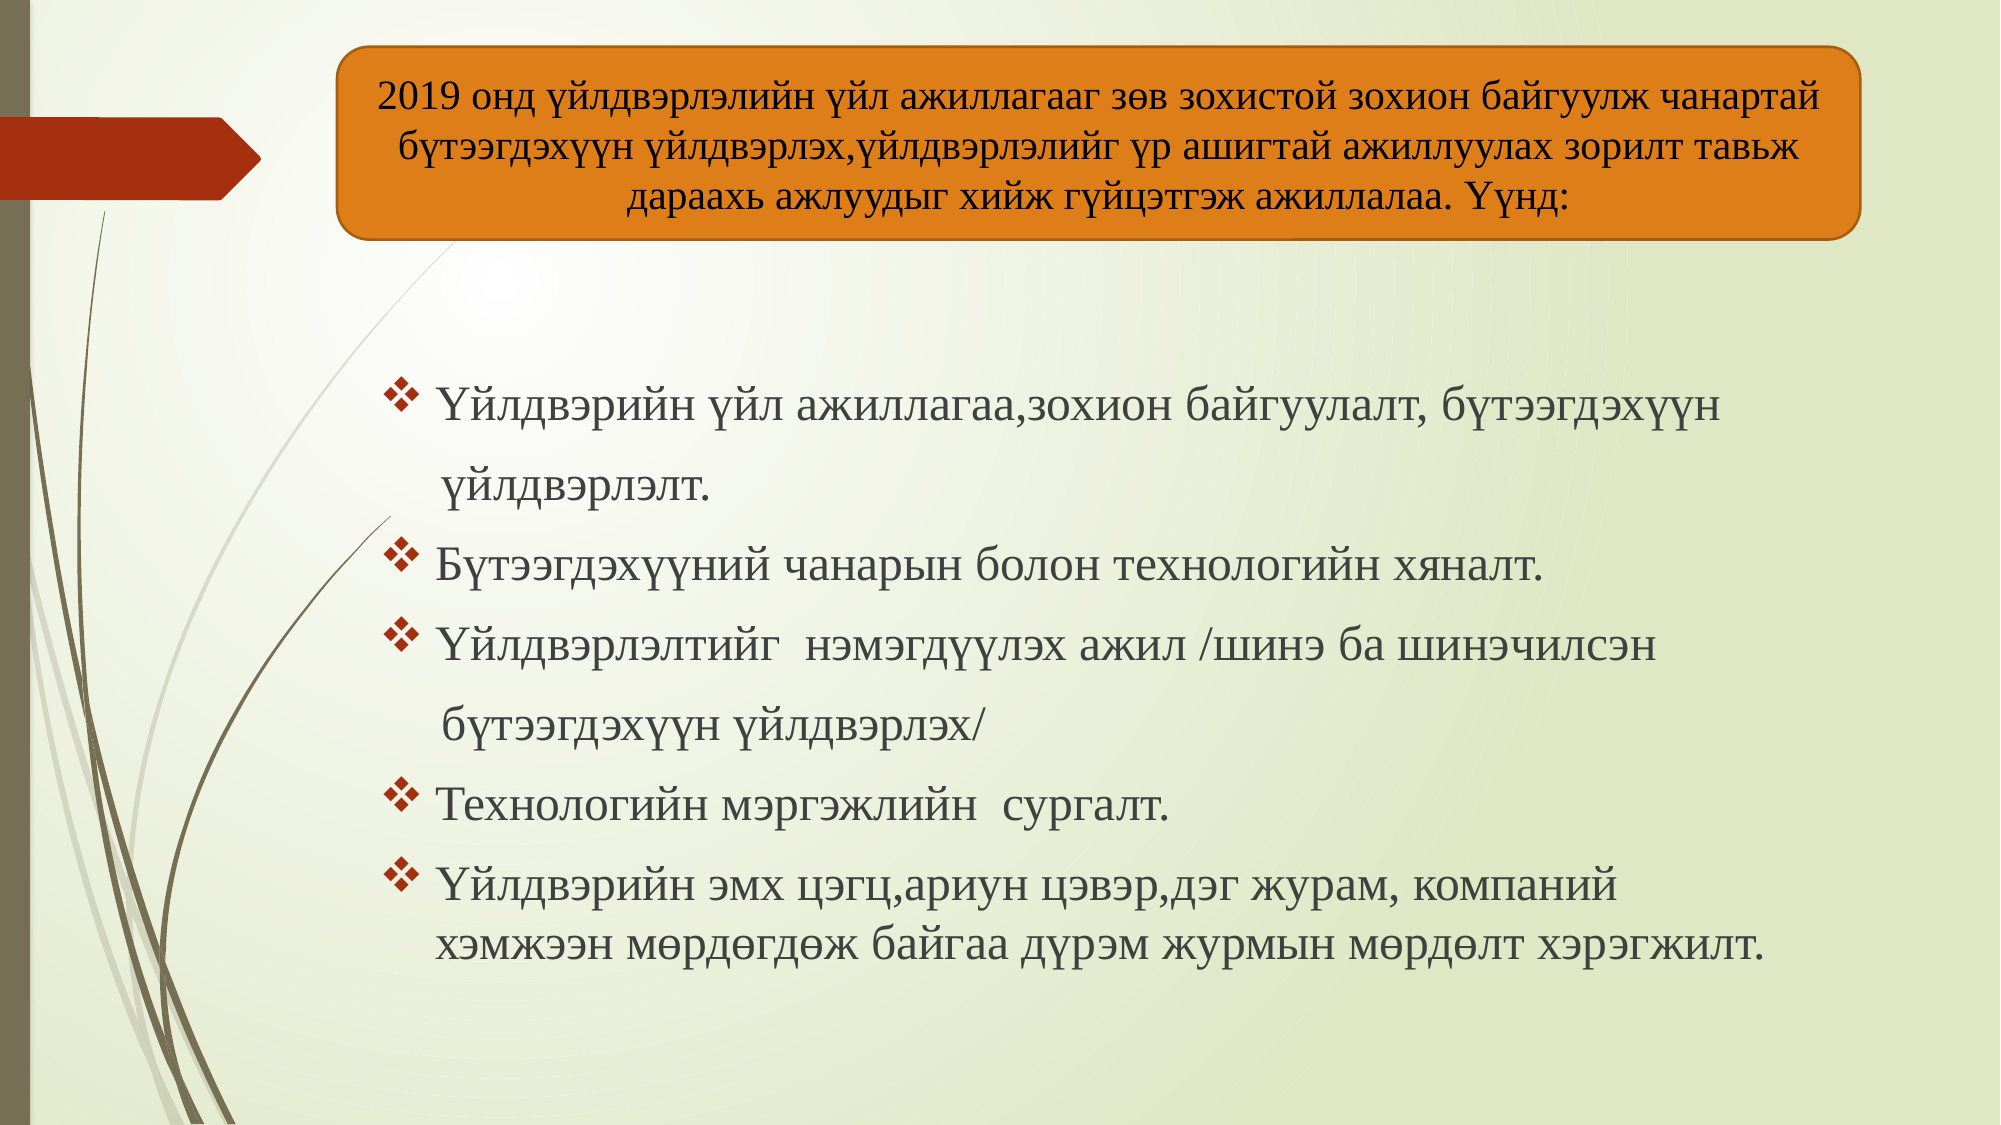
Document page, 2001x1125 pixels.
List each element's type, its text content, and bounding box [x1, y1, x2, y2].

list Үйлдвэрийн үйл ажиллагаа,зохион байгуулалт, бүтээгдэхүүн үйлдвэрлэлт. Бүтээгдэхүүний чанарын болон технологийн хяналт. Үйлдвэрлэлтийг нэмэгдүүлэх ажил /шинэ ба шинэчилсэн бүтээгдэхүүн үйлдвэрлэх/ Технологийн мэргэжлийн сургалт. Үйлдвэрийн эмх цэгц,ариун цэвэр,дэг журам, компаний хэмжээн мөрдөгдөж байгаа дүрэм журмын мөрдөлт хэрэгжилт. [337, 363, 1800, 984]
text_box 2019 онд үйлдвэрлэлийн үйл ажиллагааг зөв зохистой зохион байгуулж чанартай бүтээгдэхүүн үйлдвэрлэх,үйлдвэрлэлийг үр ашигтай ажиллуулах зорилт тавьж дараахь ажлуудыг хийж гүйцэтгэж ажиллалаа. Үүнд: [335, 45, 1862, 241]
